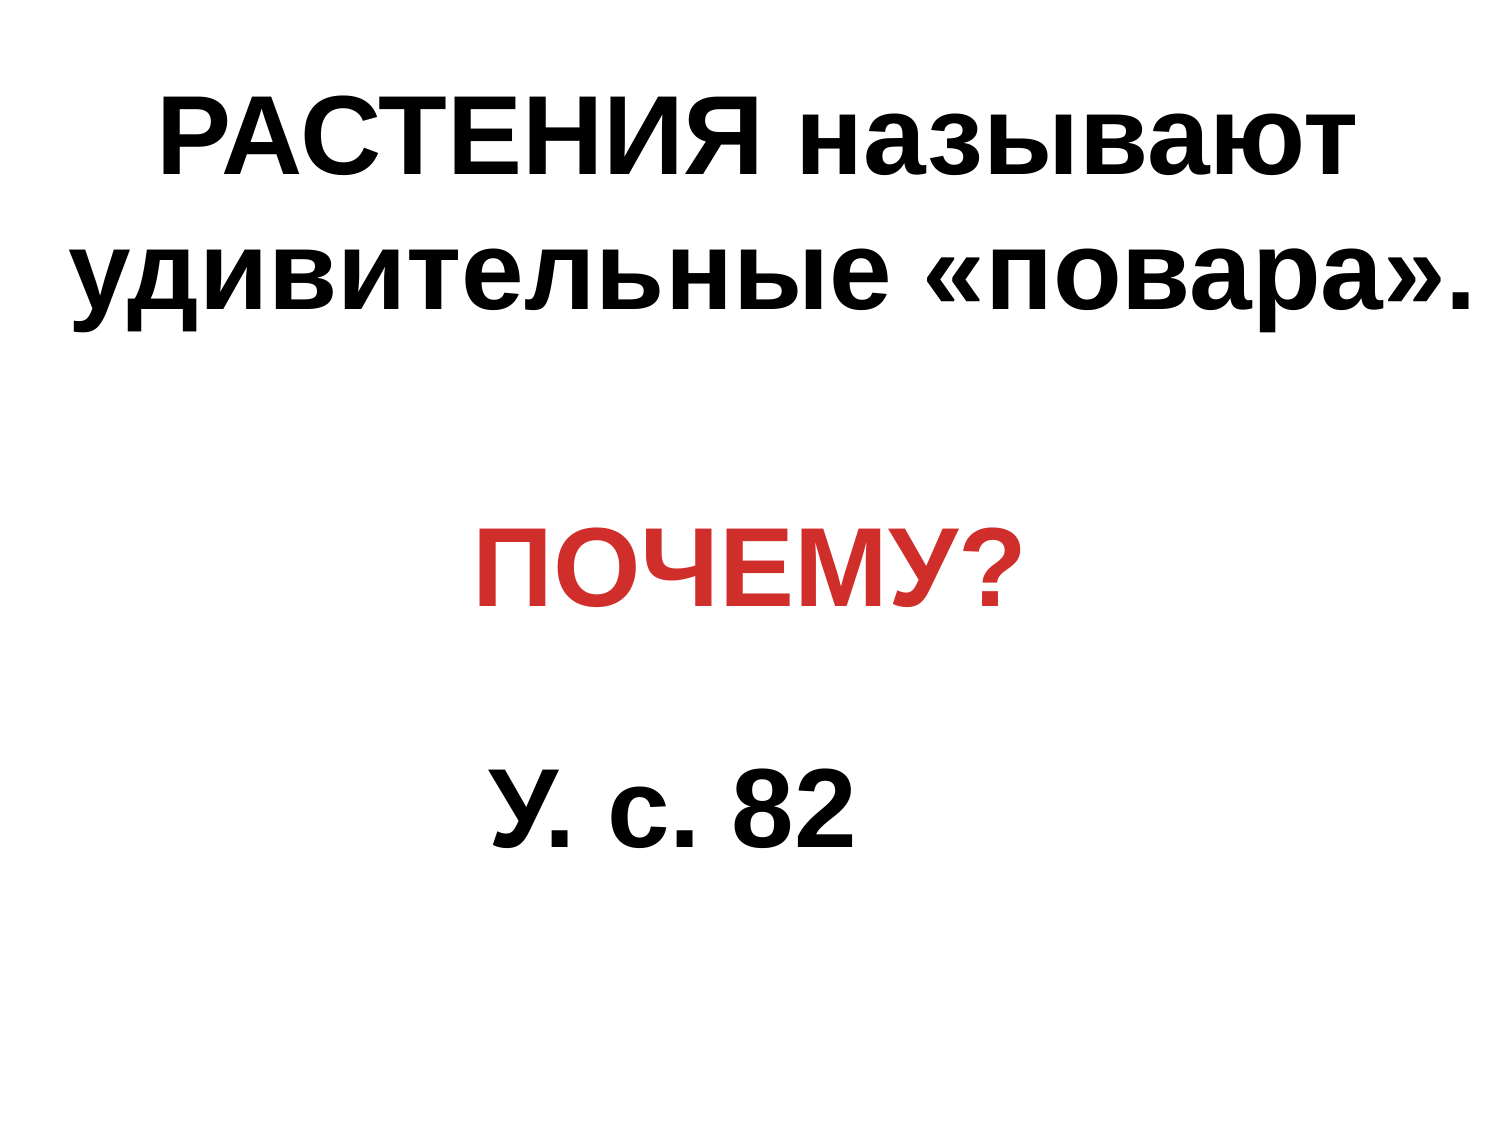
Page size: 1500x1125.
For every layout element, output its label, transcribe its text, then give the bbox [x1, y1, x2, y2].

text_box РАСТЕНИЯ называют удивительные «повара». [53, 54, 1493, 340]
text_box ПОЧЕМУ? [457, 486, 1043, 637]
text_box У. с. 82 [473, 727, 873, 878]
